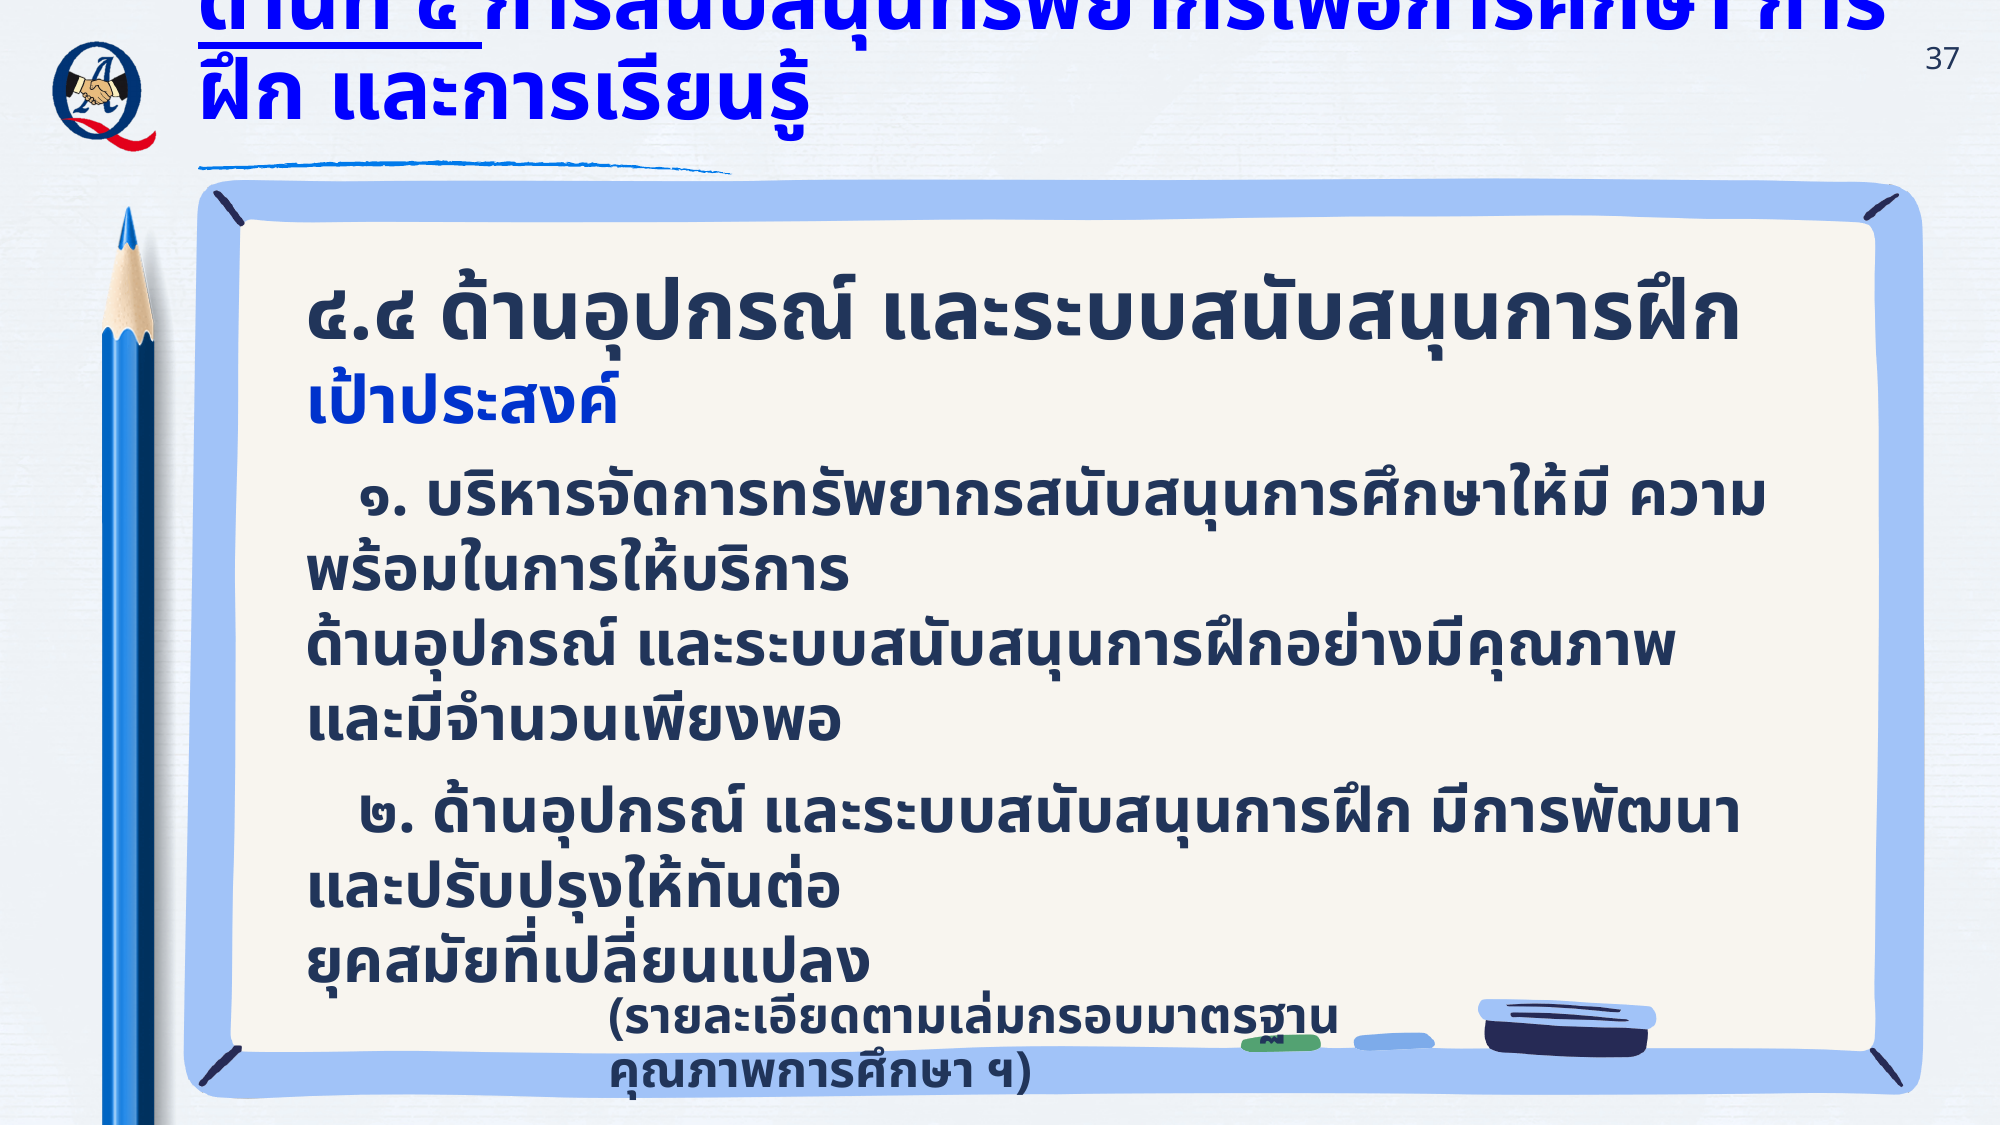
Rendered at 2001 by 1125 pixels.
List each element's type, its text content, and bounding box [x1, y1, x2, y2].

picture [0, 0, 2000, 1125]
title ด้านที่ ๔ การสนับสนุนทรัพยากรเพื่อการศึกษา การฝึก และการเรียนรู้ [198, 37, 1913, 138]
slide_number 37 [1913, 39, 1961, 99]
